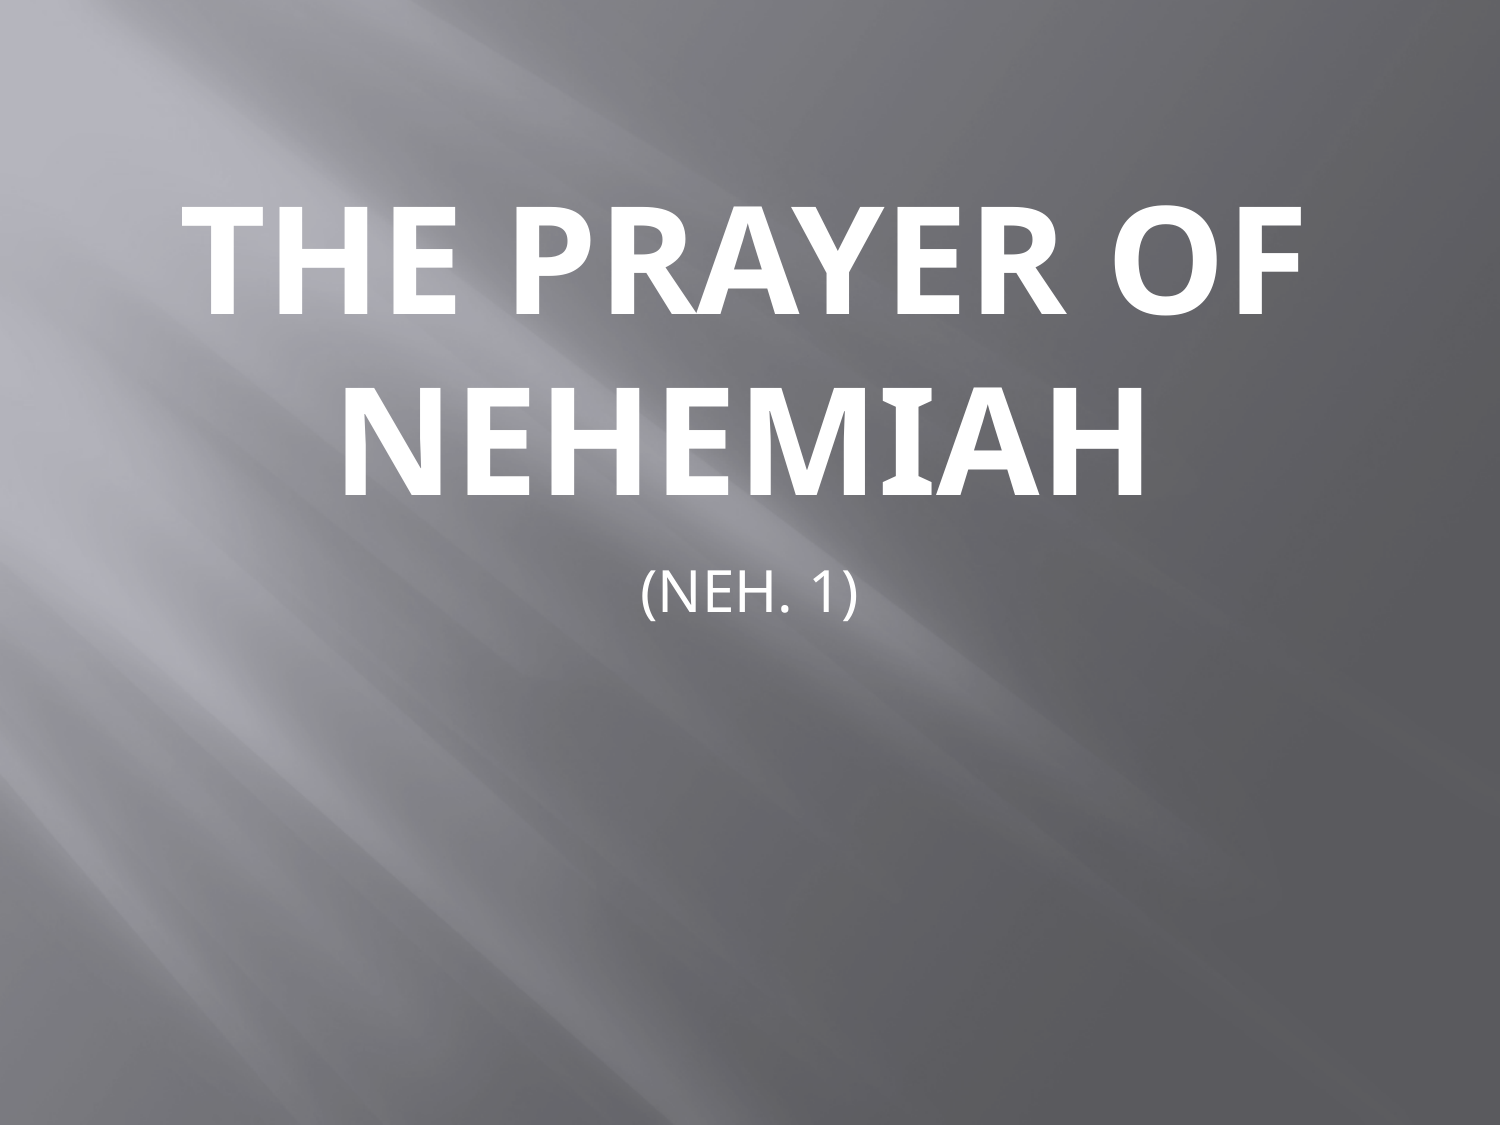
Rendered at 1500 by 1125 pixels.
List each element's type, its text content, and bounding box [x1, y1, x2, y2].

subtitle (NEH. 1) [225, 546, 1275, 834]
title THE PRAYER OF NEHEMIAH [69, 224, 1420, 525]
